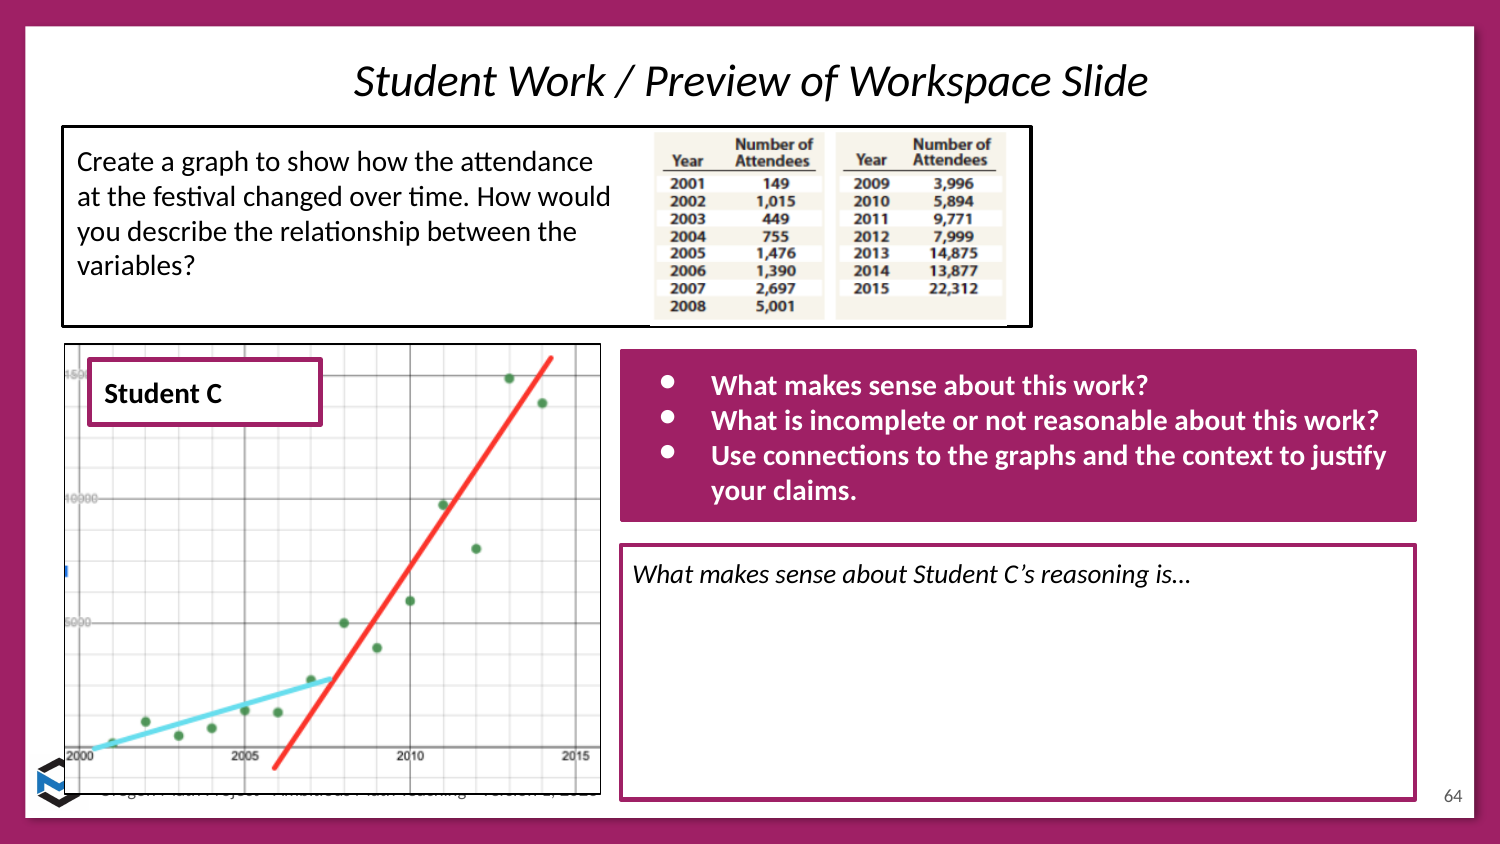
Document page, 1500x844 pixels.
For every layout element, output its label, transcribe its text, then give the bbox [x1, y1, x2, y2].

text_box What makes sense about Student C’s reasoning is… [621, 544, 1415, 800]
picture [29, 344, 601, 811]
slide_number 64 [1355, 772, 1475, 818]
text_box Create a graph to show how the attendance at the festival changed over time. How would you describe the relationship between the variables? [62, 126, 1031, 327]
title Student Work / Preview of Workspace Slide [88, 56, 1416, 113]
picture [650, 129, 1007, 327]
text_box What makes sense about this work? What is incomplete or not reasonable about this work? Use connections to the graphs and the context to justify your claims. [621, 351, 1415, 521]
